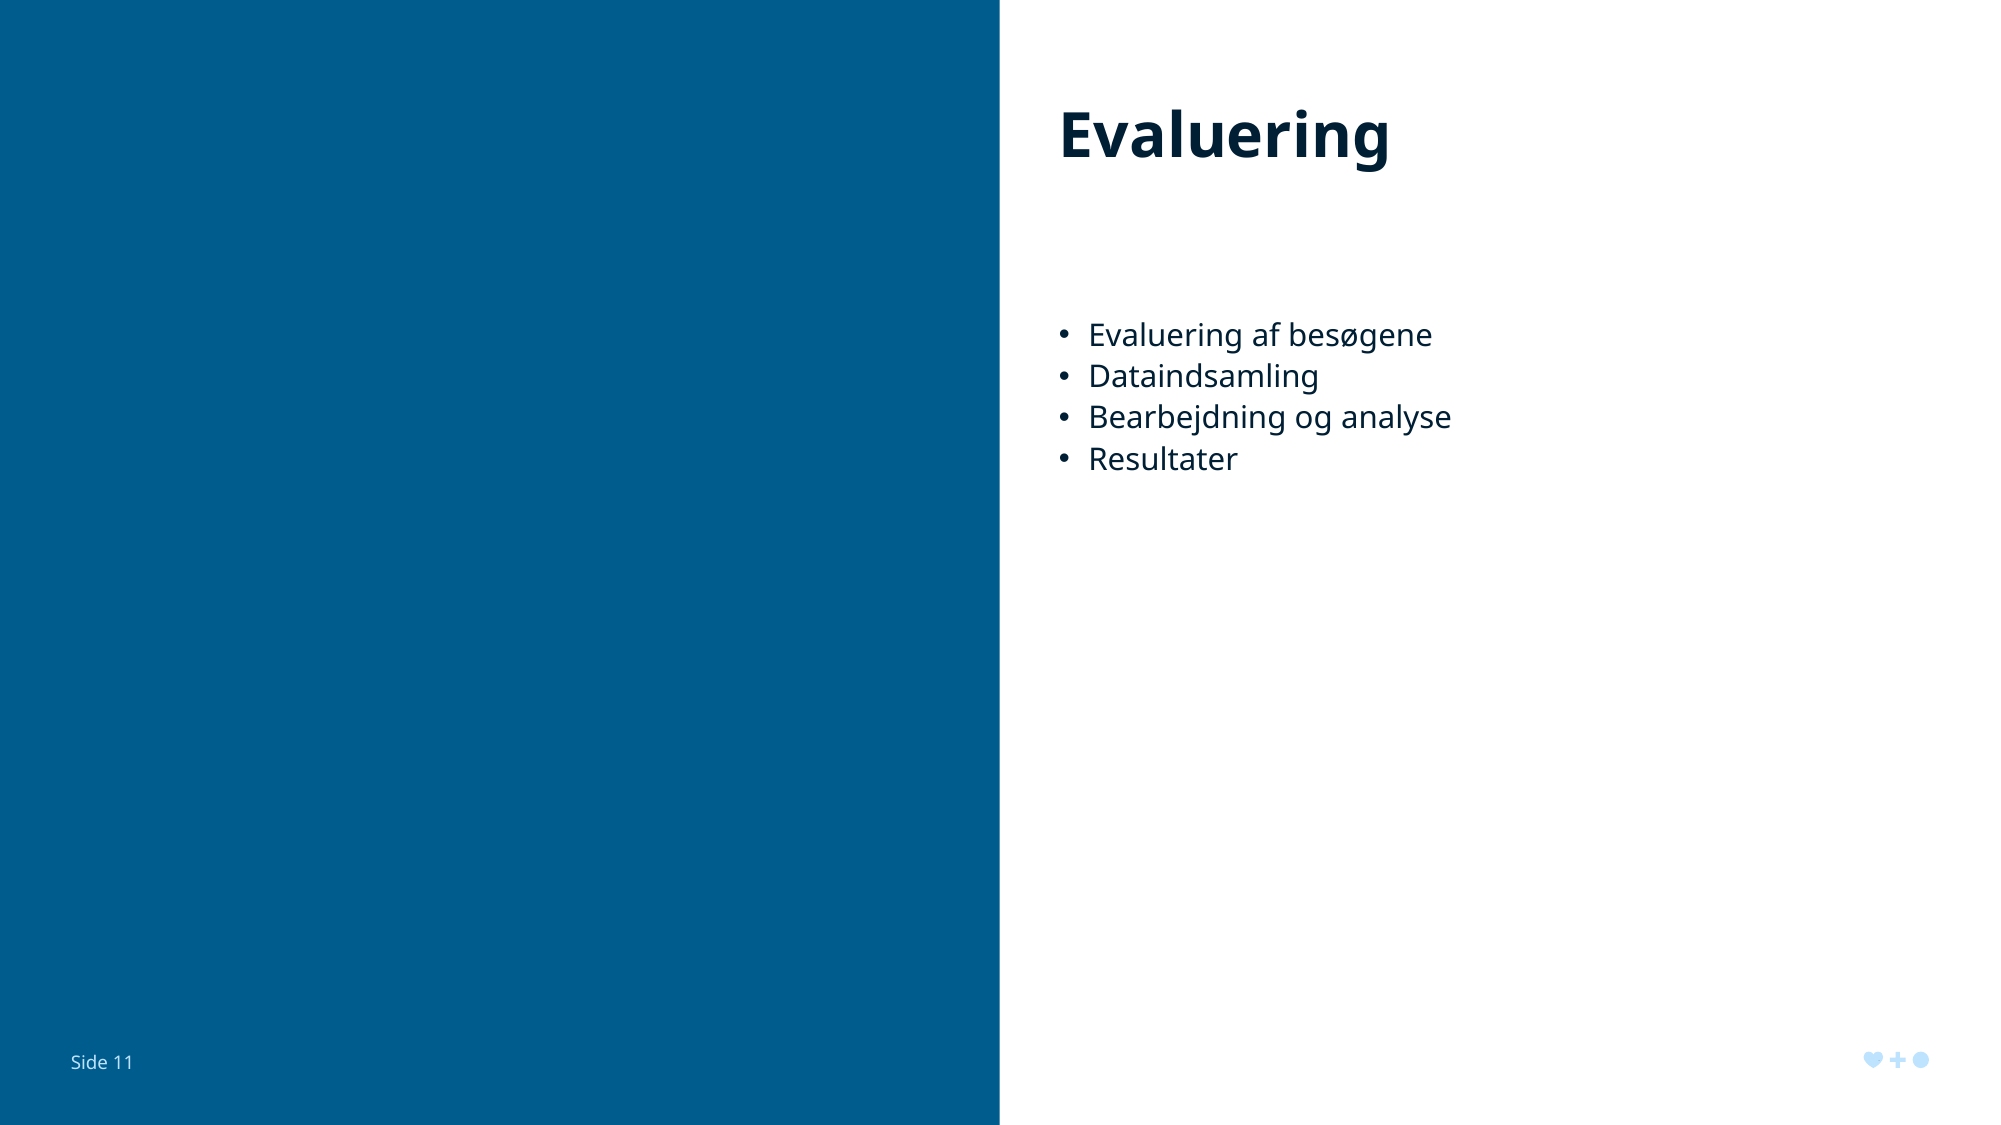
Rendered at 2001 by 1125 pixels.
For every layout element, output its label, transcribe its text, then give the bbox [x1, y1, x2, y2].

slide_number Side 11 [70, 1046, 182, 1076]
title Evaluering [1058, 103, 1929, 258]
list Evaluering af besøgene Dataindsamling Bearbejdning og analyse Resultater [1058, 311, 1929, 1001]
